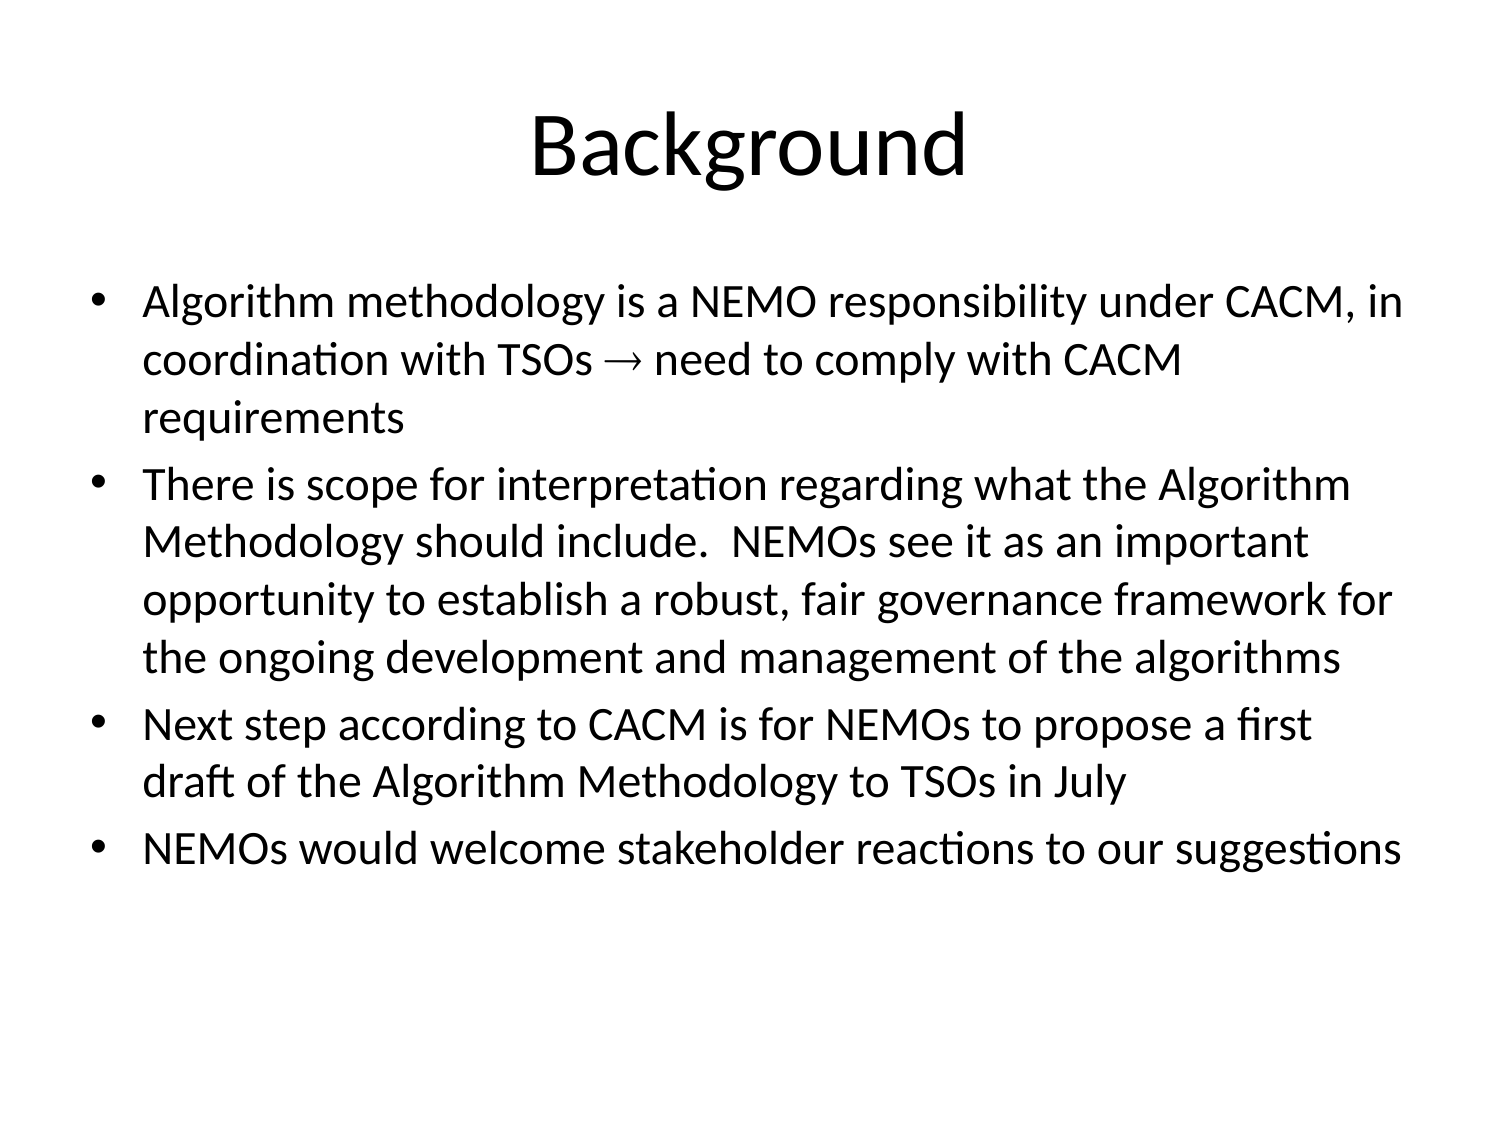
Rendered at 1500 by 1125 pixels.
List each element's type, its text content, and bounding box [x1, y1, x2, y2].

list Algorithm methodology is a NEMO responsibility under CACM, in coordination with TSOs  need to comply with CACM requirements There is scope for interpretation regarding what the Algorithm Methodology should include. NEMOs see it as an important opportunity to establish a robust, fair governance framework for the ongoing development and management of the algorithms Next step according to CACM is for NEMOs to propose a first draft of the Algorithm Methodology to TSOs in July NEMOs would welcome stakeholder reactions to our suggestions [75, 262, 1425, 1005]
title Background [75, 45, 1425, 233]
